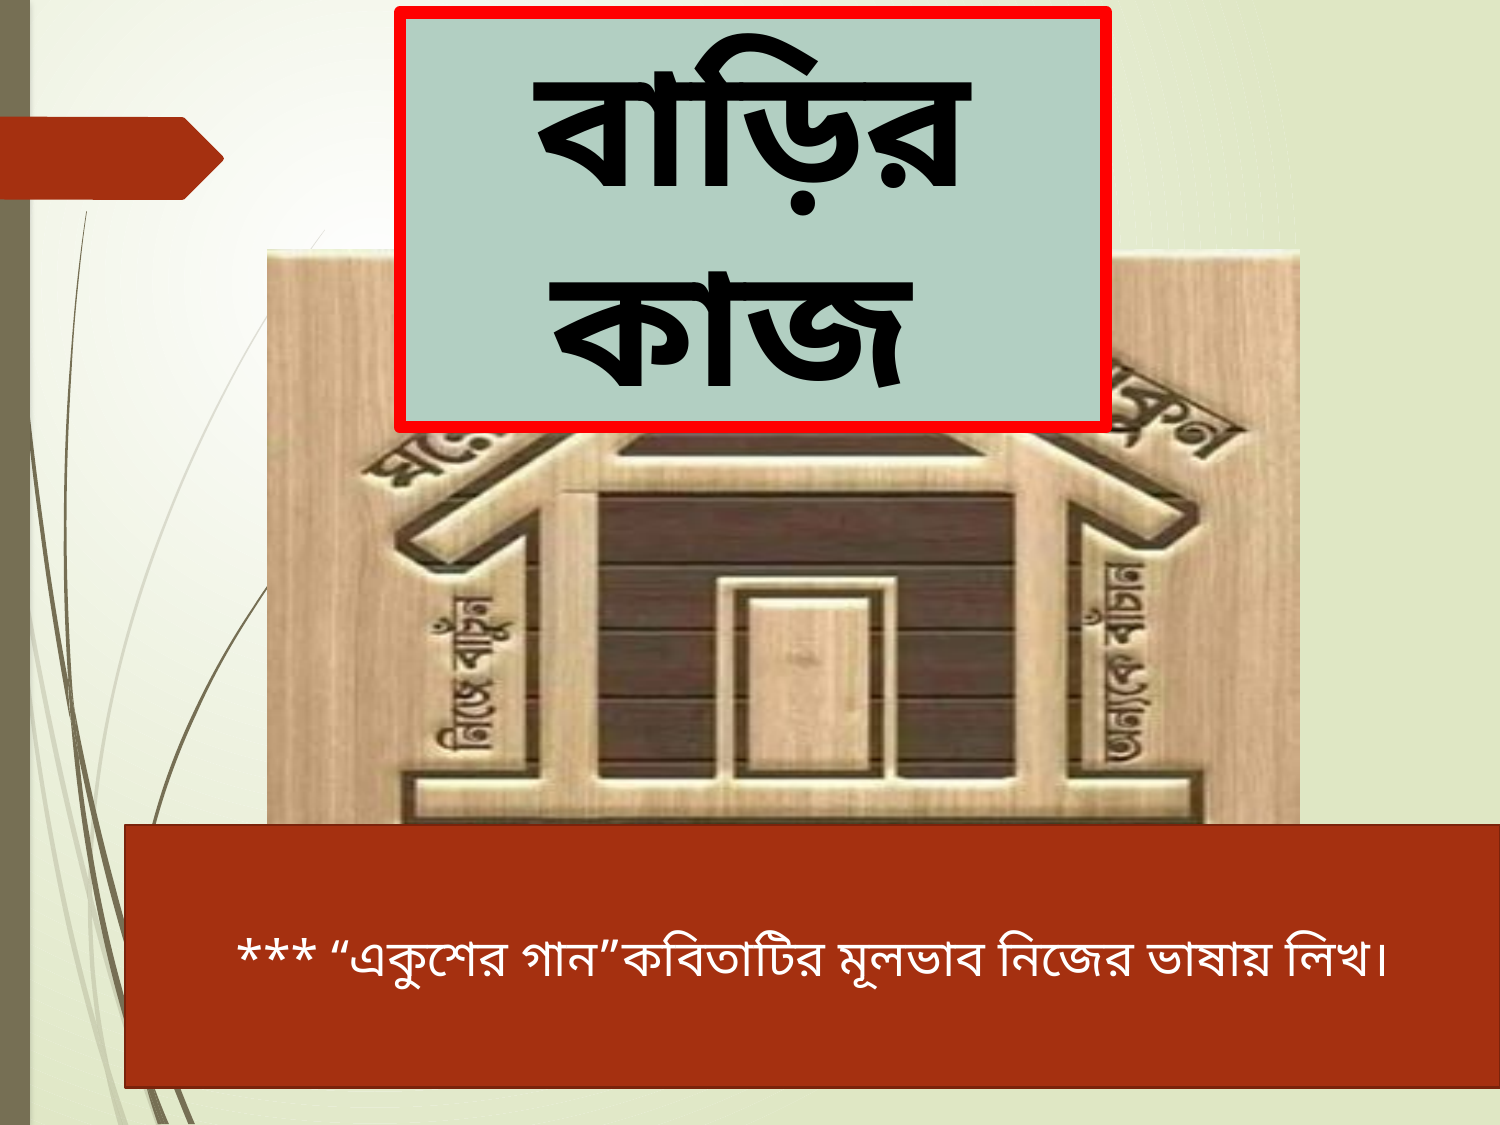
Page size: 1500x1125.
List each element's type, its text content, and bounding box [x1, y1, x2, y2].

text_box বাড়ির কাজ [399, 12, 1107, 249]
picture [266, 249, 1301, 826]
text_box *** “একুশের গান”কবিতাটির মূলভাব নিজের ভাষায় লিখ। [124, 824, 1500, 1089]
